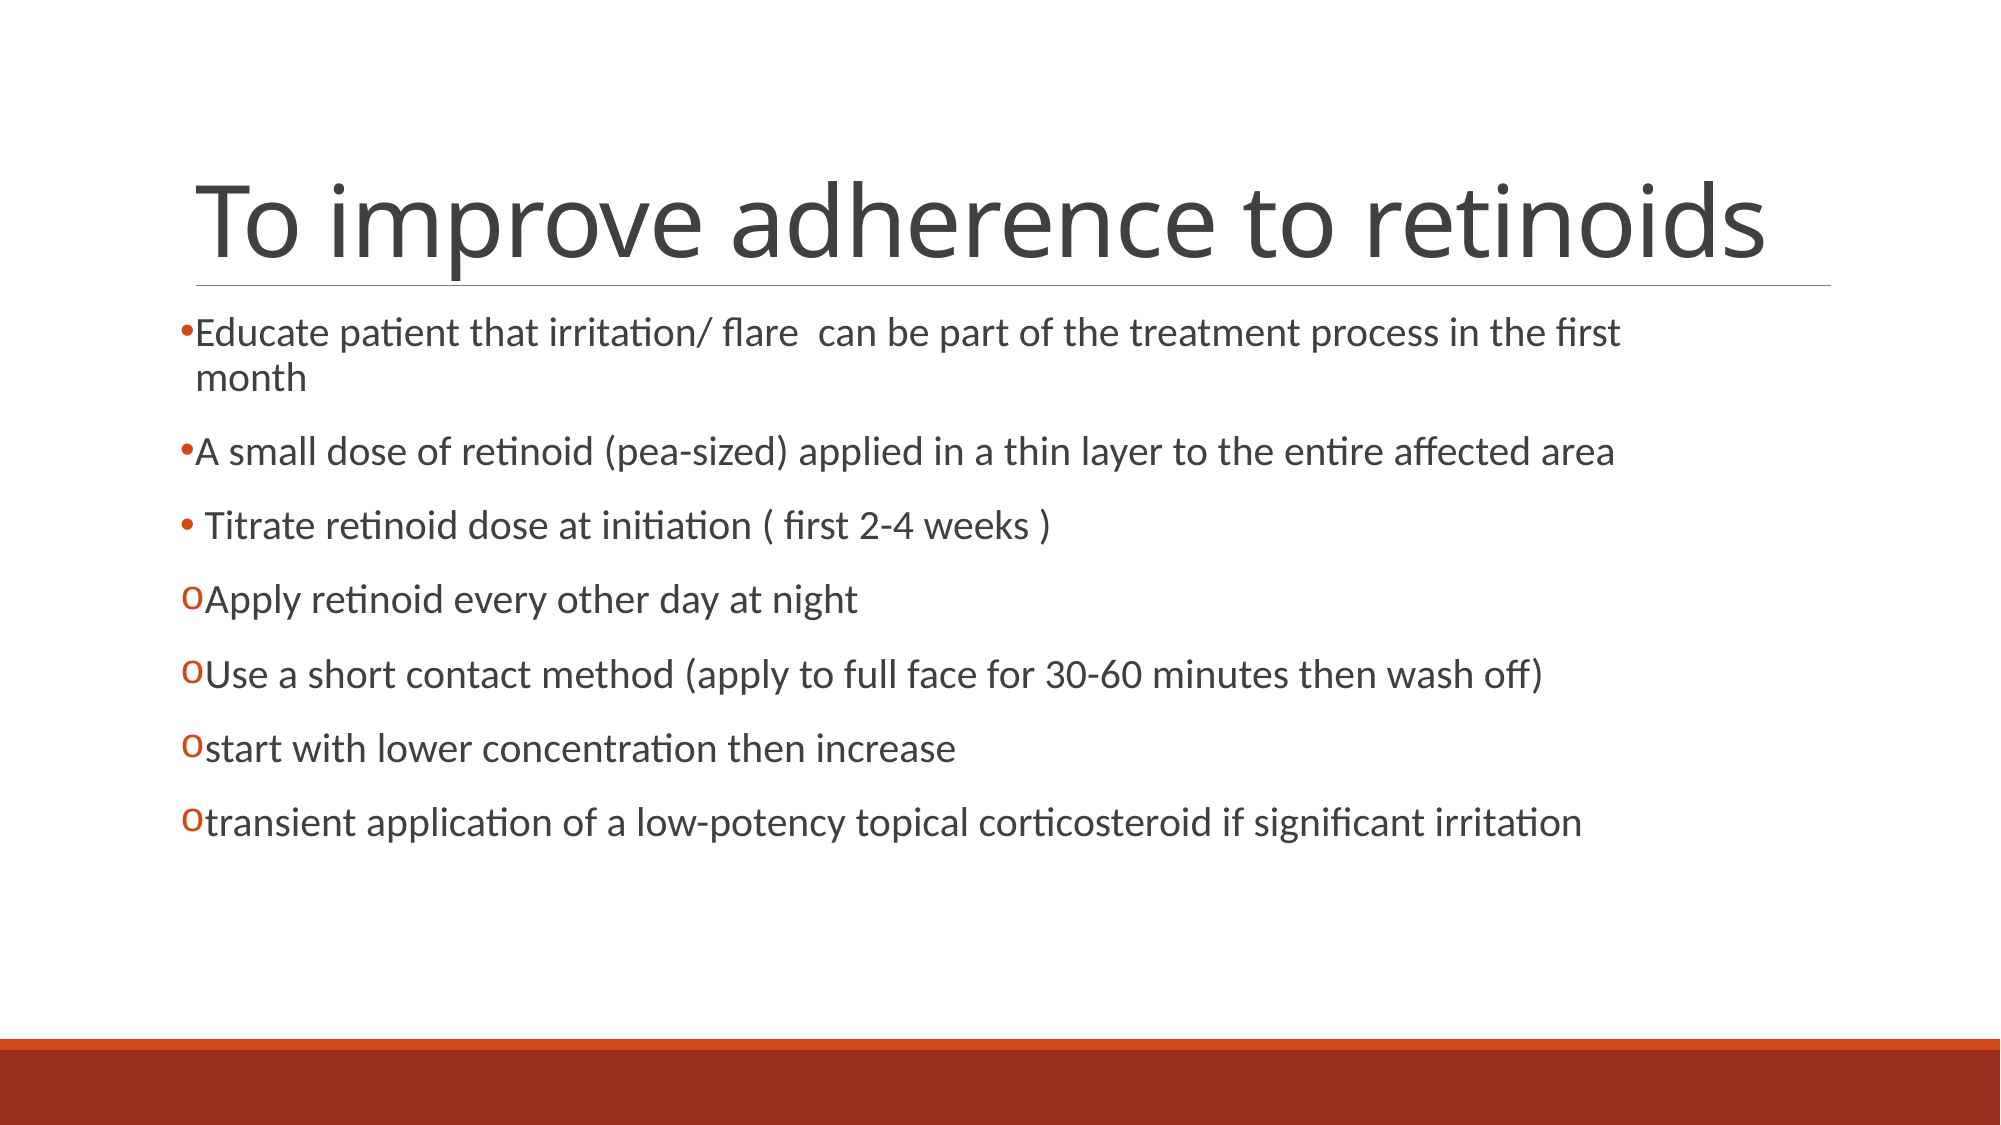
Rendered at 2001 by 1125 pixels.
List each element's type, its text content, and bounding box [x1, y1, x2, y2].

title To improve adherence to retinoids [180, 47, 1830, 285]
list Educate patient that irritation/ flare can be part of the treatment process in the first month A small dose of retinoid (pea-sized) applied in a thin layer to the entire affected area Titrate retinoid dose at initiation ( first 2-4 weeks ) Apply retinoid every other day at night Use a short contact method (apply to full face for 30-60 minutes then wash off) start with lower concentration then increase transient application of a low-potency topical corticosteroid if significant irritation [180, 302, 1744, 1024]
